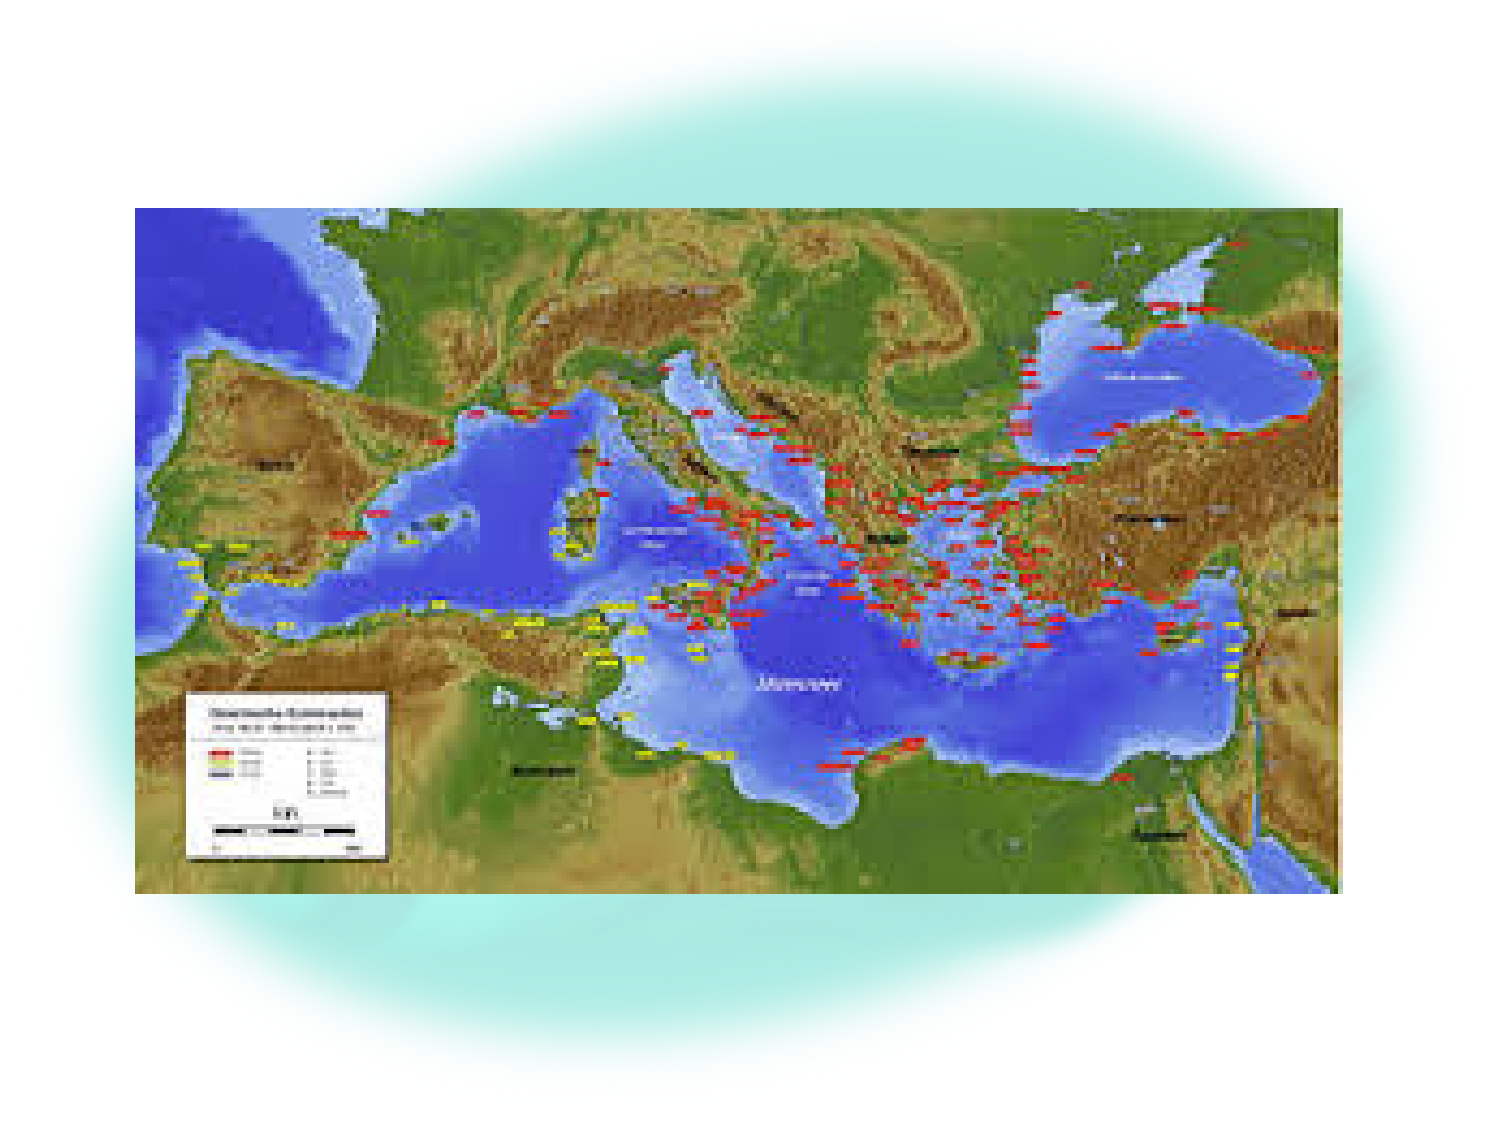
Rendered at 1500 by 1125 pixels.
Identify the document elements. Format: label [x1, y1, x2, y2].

list [135, 207, 1344, 894]
